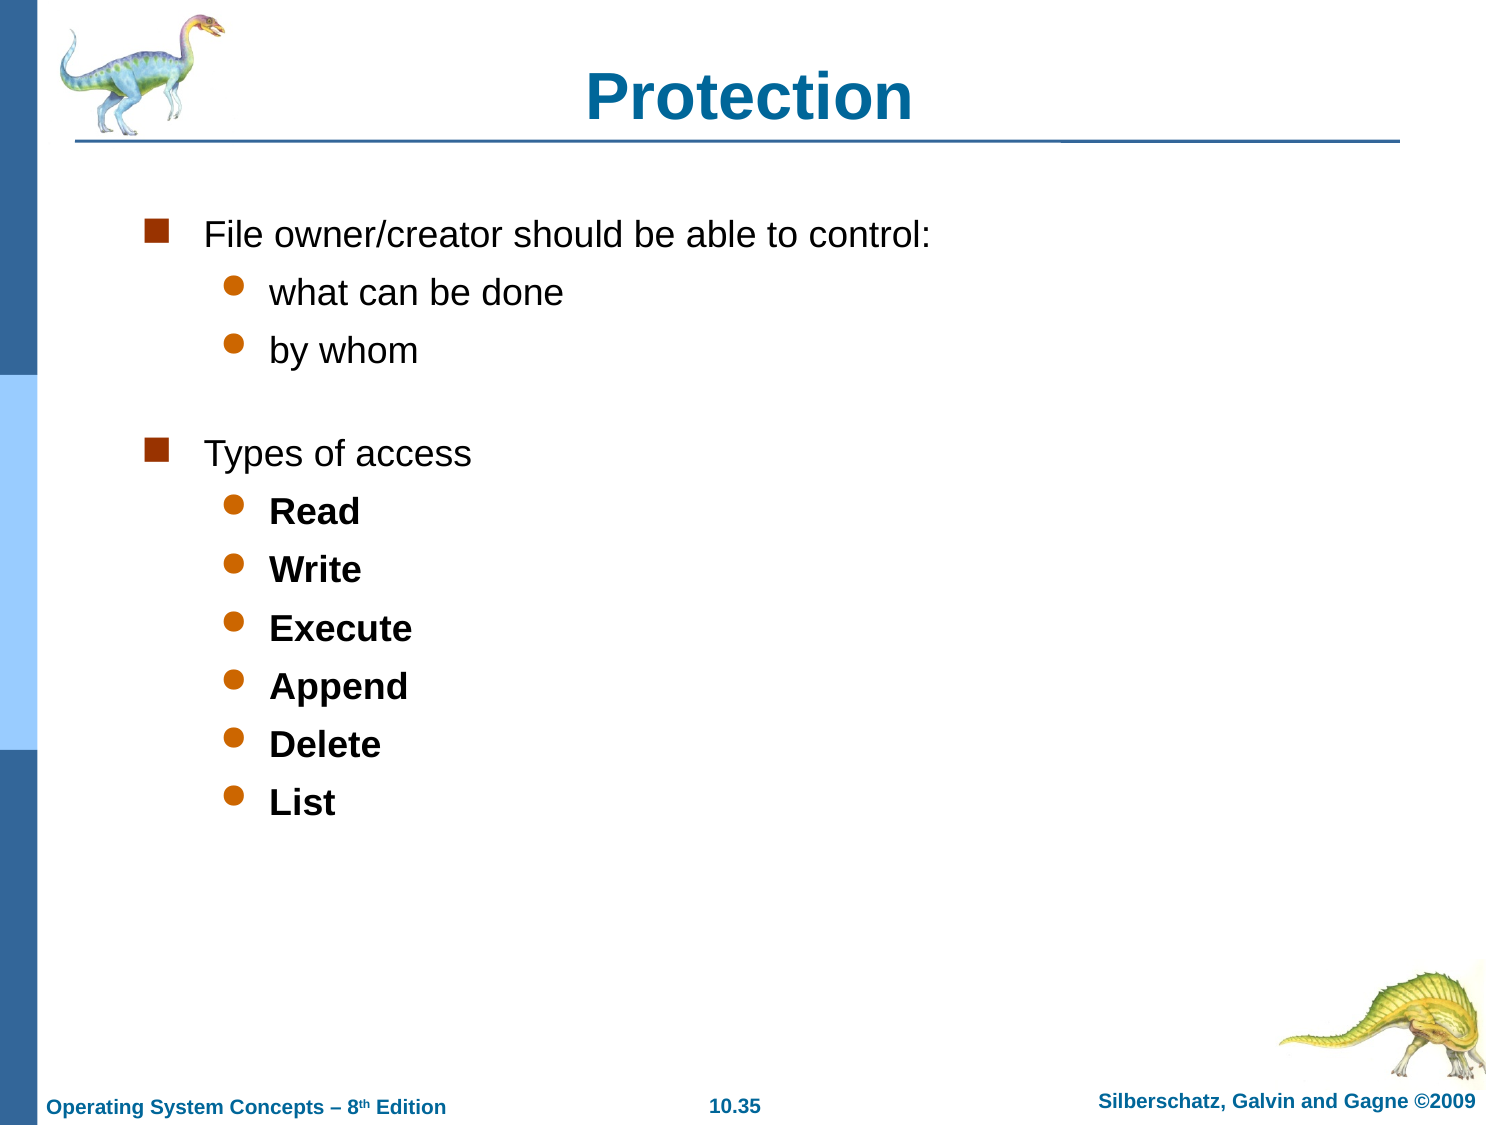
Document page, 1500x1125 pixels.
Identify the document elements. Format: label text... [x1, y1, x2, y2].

picture [1275, 959, 1486, 1090]
title Protection [74, 45, 1426, 141]
list File owner/creator should be able to control: what can be done by whom Types of access Read Write Execute Append Delete List [132, 202, 1483, 946]
picture [46, 0, 243, 149]
